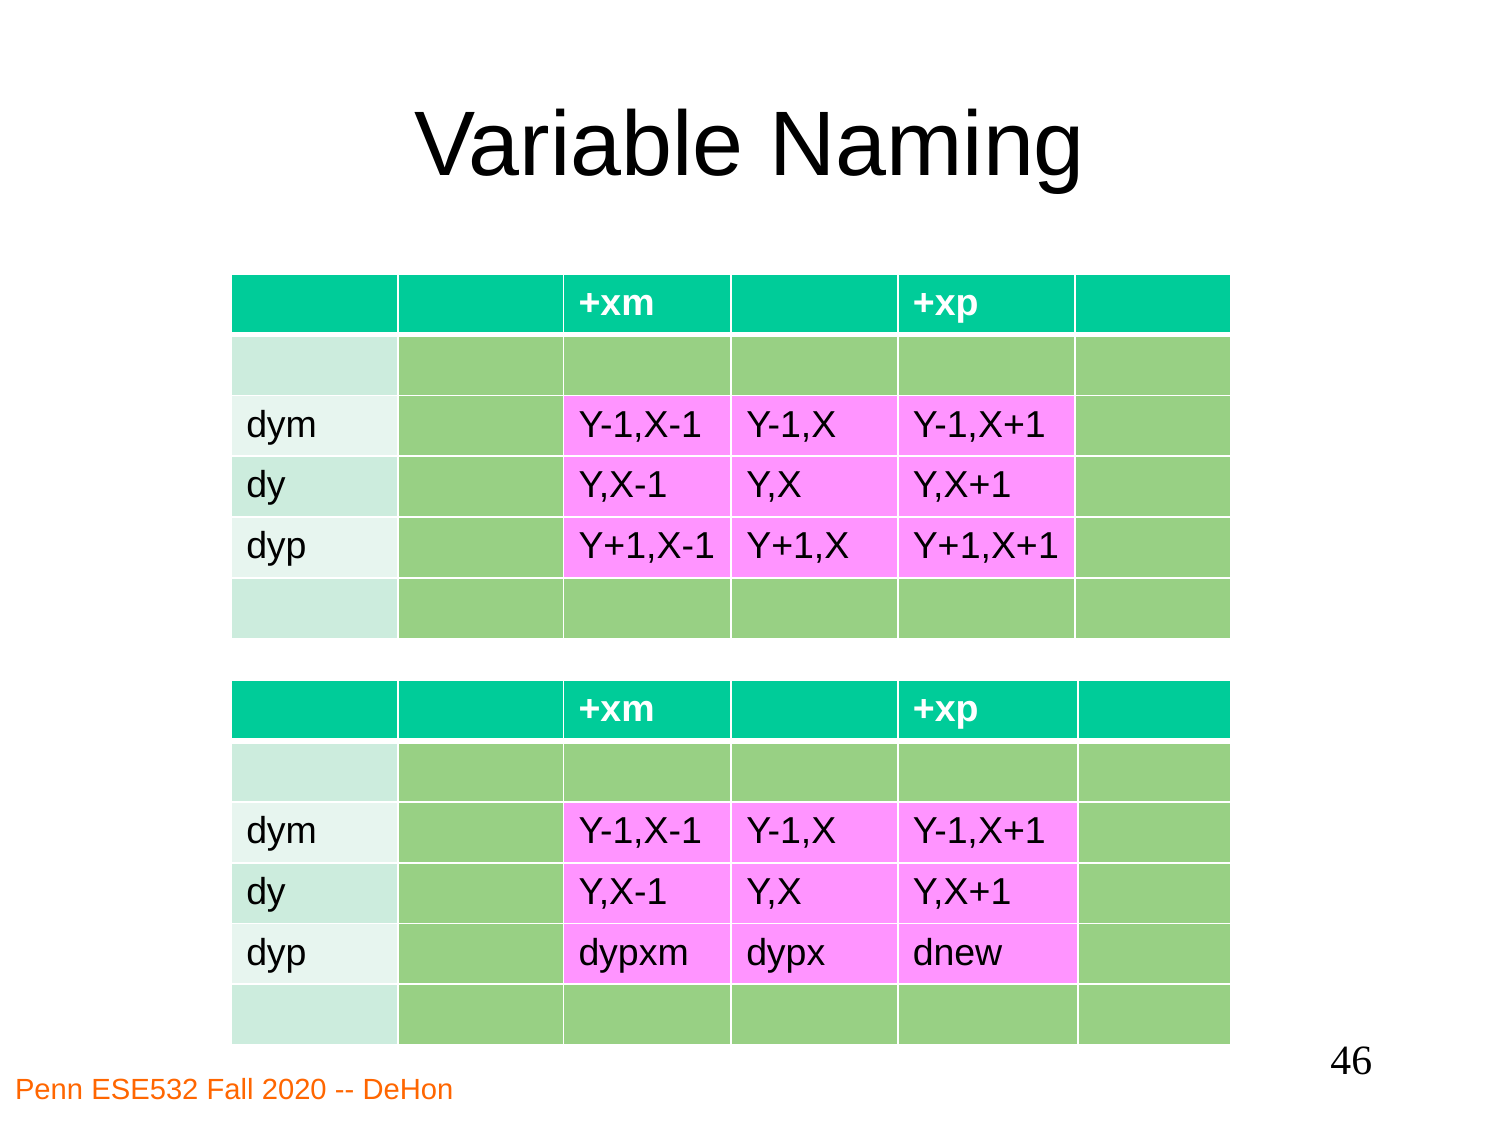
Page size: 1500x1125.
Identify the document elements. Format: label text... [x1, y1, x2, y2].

table_cell dnew [899, 924, 1077, 983]
table_cell Y-1,X+1 [899, 396, 1074, 455]
table_cell [232, 579, 397, 638]
table_header [732, 681, 897, 738]
table_cell [1079, 803, 1230, 862]
table_cell [732, 744, 897, 801]
table_cell [232, 744, 397, 801]
table_cell [732, 985, 897, 1044]
table_header [1079, 681, 1230, 738]
table_cell [564, 579, 730, 638]
slide_number 46 [1074, 1024, 1388, 1101]
table_cell [399, 457, 563, 516]
table_cell dypxm [564, 924, 730, 983]
table_cell Y,X [732, 864, 897, 923]
table_cell [1079, 924, 1230, 983]
table_cell [564, 985, 730, 1044]
table_cell [1076, 337, 1230, 395]
table_cell [1079, 985, 1230, 1044]
table_cell dym [232, 396, 397, 455]
table_cell [399, 803, 563, 862]
table_cell [399, 985, 563, 1044]
table_cell [232, 337, 397, 395]
table_cell Y+1,X [732, 518, 897, 577]
table_cell dyp [232, 518, 397, 577]
table_cell Y,X+1 [899, 457, 1074, 516]
table_cell dypx [732, 924, 897, 983]
table_cell Y-1,X-1 [564, 396, 730, 455]
table_header [399, 275, 563, 332]
table_cell [399, 579, 563, 638]
table_cell Y,X-1 [564, 457, 730, 516]
table_cell [1076, 518, 1230, 577]
table_cell dy [232, 457, 397, 516]
table_cell [399, 864, 563, 923]
table_header [399, 681, 563, 738]
table_header +xp [899, 681, 1077, 738]
table_cell [399, 337, 563, 395]
title Variable Naming [112, 44, 1388, 233]
table_cell [899, 744, 1077, 801]
table_header [732, 275, 897, 332]
table_cell [399, 744, 563, 801]
table_cell [899, 337, 1074, 395]
table_cell Y,X+1 [899, 864, 1077, 923]
table_cell [564, 744, 730, 801]
table_cell Y-1,X [732, 396, 897, 455]
table_cell [399, 924, 563, 983]
table_cell [399, 518, 563, 577]
table_cell Y+1,X+1 [899, 518, 1074, 577]
table_cell [732, 579, 897, 638]
table_cell Y-1,X+1 [899, 803, 1077, 862]
table_header +xm [564, 681, 730, 738]
table_header [232, 681, 397, 738]
table_cell Y-1,X-1 [564, 803, 730, 862]
table_cell [399, 396, 563, 455]
table_cell [564, 337, 730, 395]
table_cell Y,X [732, 457, 897, 516]
table_cell Y-1,X [732, 803, 897, 862]
table_cell dyp [232, 924, 397, 983]
table_header +xp [899, 275, 1074, 332]
table_cell [899, 579, 1074, 638]
table_cell Y,X-1 [564, 864, 730, 923]
slide_number Penn ESE532 Fall 2020 -- DeHon [0, 1062, 688, 1125]
table_header [1076, 275, 1230, 332]
table_cell [1076, 457, 1230, 516]
table_cell [732, 337, 897, 395]
table_cell dy [232, 864, 397, 923]
table_cell [1076, 396, 1230, 455]
table_cell [899, 985, 1077, 1044]
table_cell [1079, 744, 1230, 801]
table_cell dym [232, 803, 397, 862]
table_cell Y+1,X-1 [564, 518, 730, 577]
table_cell [1079, 864, 1230, 923]
table_header +xm [564, 275, 730, 332]
table_cell [232, 985, 397, 1044]
table_cell [1076, 579, 1230, 638]
table_header [232, 275, 397, 332]
